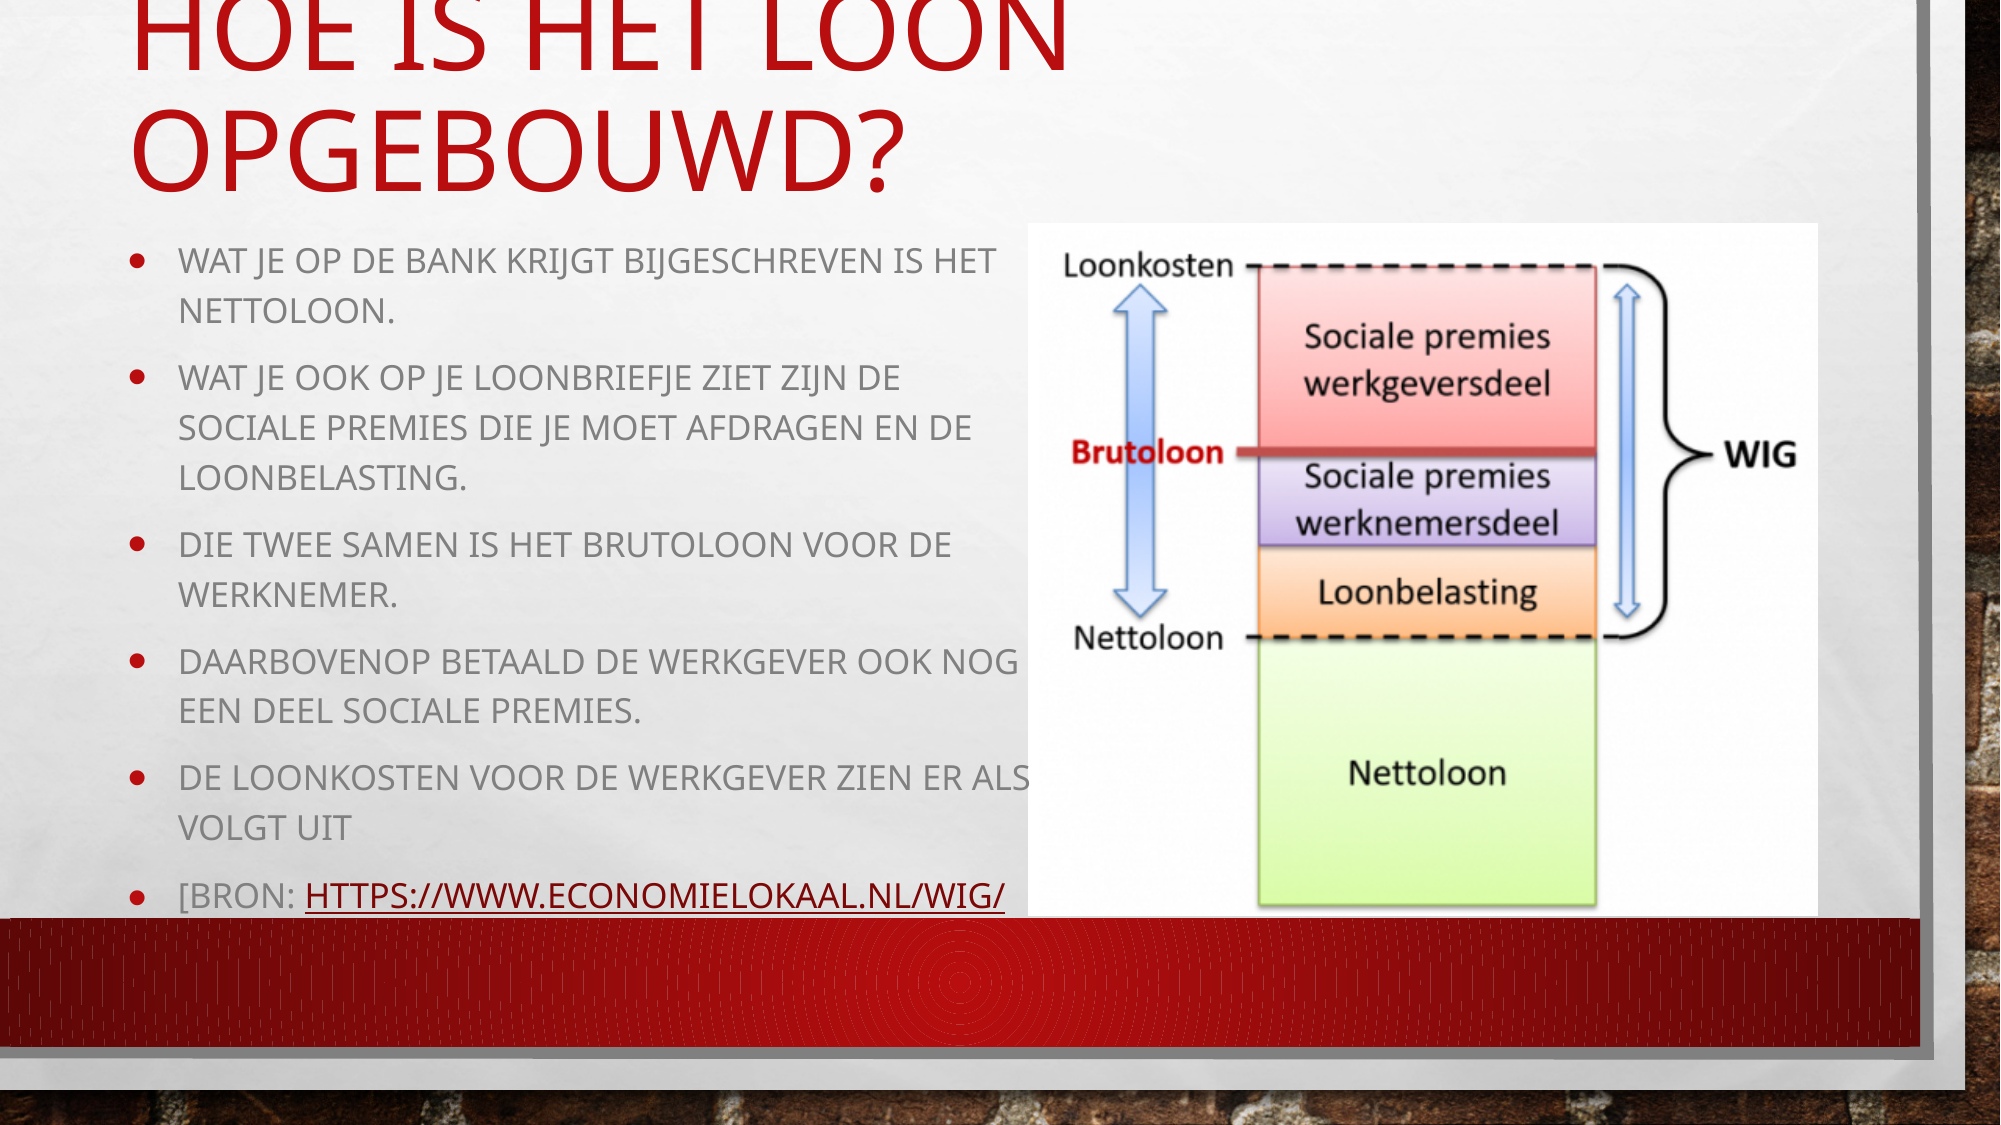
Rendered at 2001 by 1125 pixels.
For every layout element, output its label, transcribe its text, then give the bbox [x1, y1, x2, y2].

picture [1028, 223, 1818, 916]
list Wat je op de bank krijgt bijgeschreven is het nettoloon. Wat je ook op je loonbriefje ziet zijn de sociale premies die je moet afdragen en de loonbelasting. Die twee samen is het brutoloon voor de werknemer. Daarbovenop betaald de werkgever ook nog een deel sociale premies. De loonkosten voor de werkgever zien er als volgt uit [bron: https://www.economielokaal.nl/wig/ [112, 223, 1053, 939]
title Hoe is het loon opgebouwd? [112, 64, 1818, 223]
picture [0, 0, 2000, 1125]
